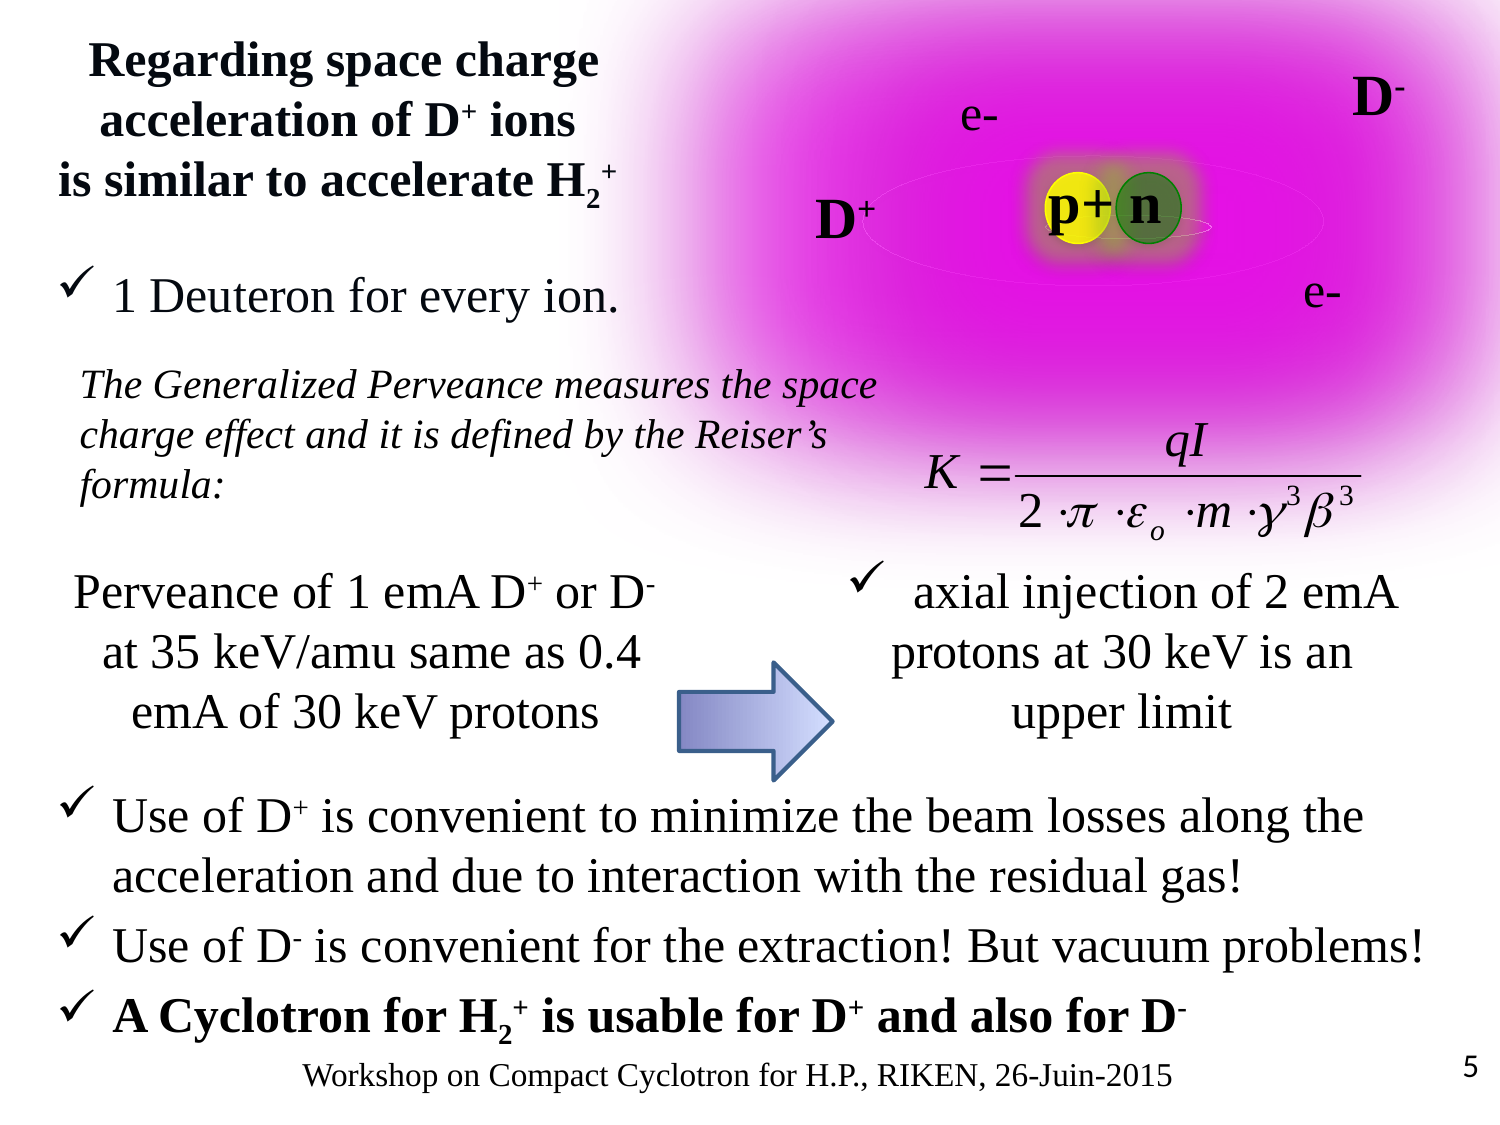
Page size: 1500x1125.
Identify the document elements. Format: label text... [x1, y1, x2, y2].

text_box 1 Deuteron for every ion. [41, 255, 715, 350]
footer Workshop on Compact Cyclotron for H.P., RIKEN, 26-Juin-2015 [277, 1042, 1199, 1103]
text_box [862, 49, 1424, 327]
text_box Regarding space charge acceleration of D+ ions is similar to accelerate H2+ [0, 19, 688, 223]
text_box D+ [800, 172, 857, 258]
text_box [915, 408, 1372, 552]
text_box Use of D+ is convenient to minimize the beam losses along the acceleration and due to interaction with the residual gas! [41, 775, 1471, 905]
text_box Perveance of 1 emA D+ or D- at 35 keV/amu same as 0.4 emA of 30 keV protons [53, 550, 691, 693]
text_box The Generalized Perveance measures the space charge effect and it is defined by the Reiser’s formula: [64, 349, 916, 563]
text_box [676, 660, 835, 783]
text_box axial injection of 2 emA protons at 30 keV is an upper limit [820, 550, 1424, 746]
slide_number 5 [1471, 1034, 1495, 1094]
text_box Use of D- is convenient for the extraction! But vacuum problems! A Cyclotron for H2+ is usable for D+ and also for D- [41, 905, 1471, 1125]
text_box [1033, 157, 1182, 244]
